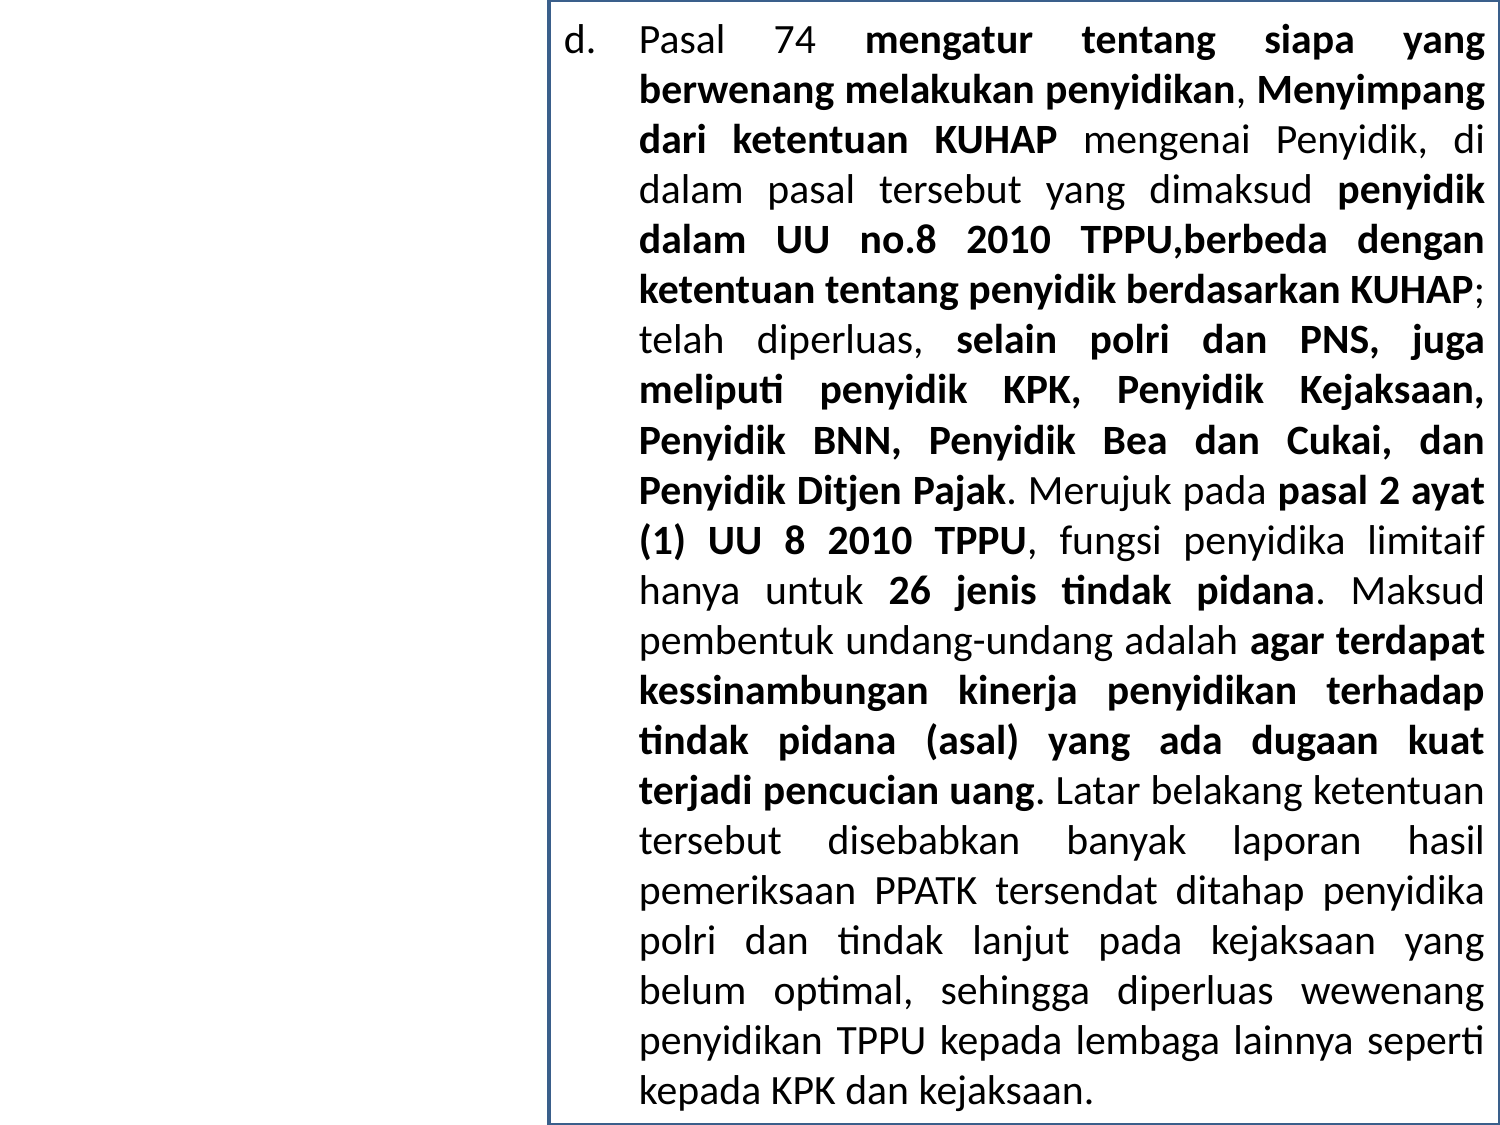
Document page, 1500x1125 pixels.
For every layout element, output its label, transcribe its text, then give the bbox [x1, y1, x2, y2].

slide_number 8 [1074, 1042, 1425, 1103]
text_box Pasal 74 mengatur tentang siapa yang berwenang melakukan penyidikan, Menyimpang dari ketentuan KUHAP mengenai Penyidik, di dalam pasal tersebut yang dimaksud penyidik dalam UU no.8 2010 TPPU,berbeda dengan ketentuan tentang penyidik berdasarkan KUHAP; telah diperluas, selain polri dan PNS, juga meliputi penyidik KPK, Penyidik Kejaksaan, Penyidik BNN, Penyidik Bea dan Cukai, dan Penyidik Ditjen Pajak. Merujuk pada pasal 2 ayat (1) UU 8 2010 TPPU, fungsi penyidika limitaif hanya untuk 26 jenis tindak pidana. Maksud pembentuk undang-undang adalah agar terdapat kessinambungan kinerja penyidikan terhadap tindak pidana (asal) yang ada dugaan kuat terjadi pencucian uang. Latar belakang ketentuan tersebut disebabkan banyak laporan hasil pemeriksaan PPATK tersendat ditahap penyidika polri dan tindak lanjut pada kejaksaan yang belum optimal, sehingga diperluas wewenang penyidikan TPPU kepada lembaga lainnya seperti kepada KPK dan kejaksaan. [547, 0, 1500, 1125]
